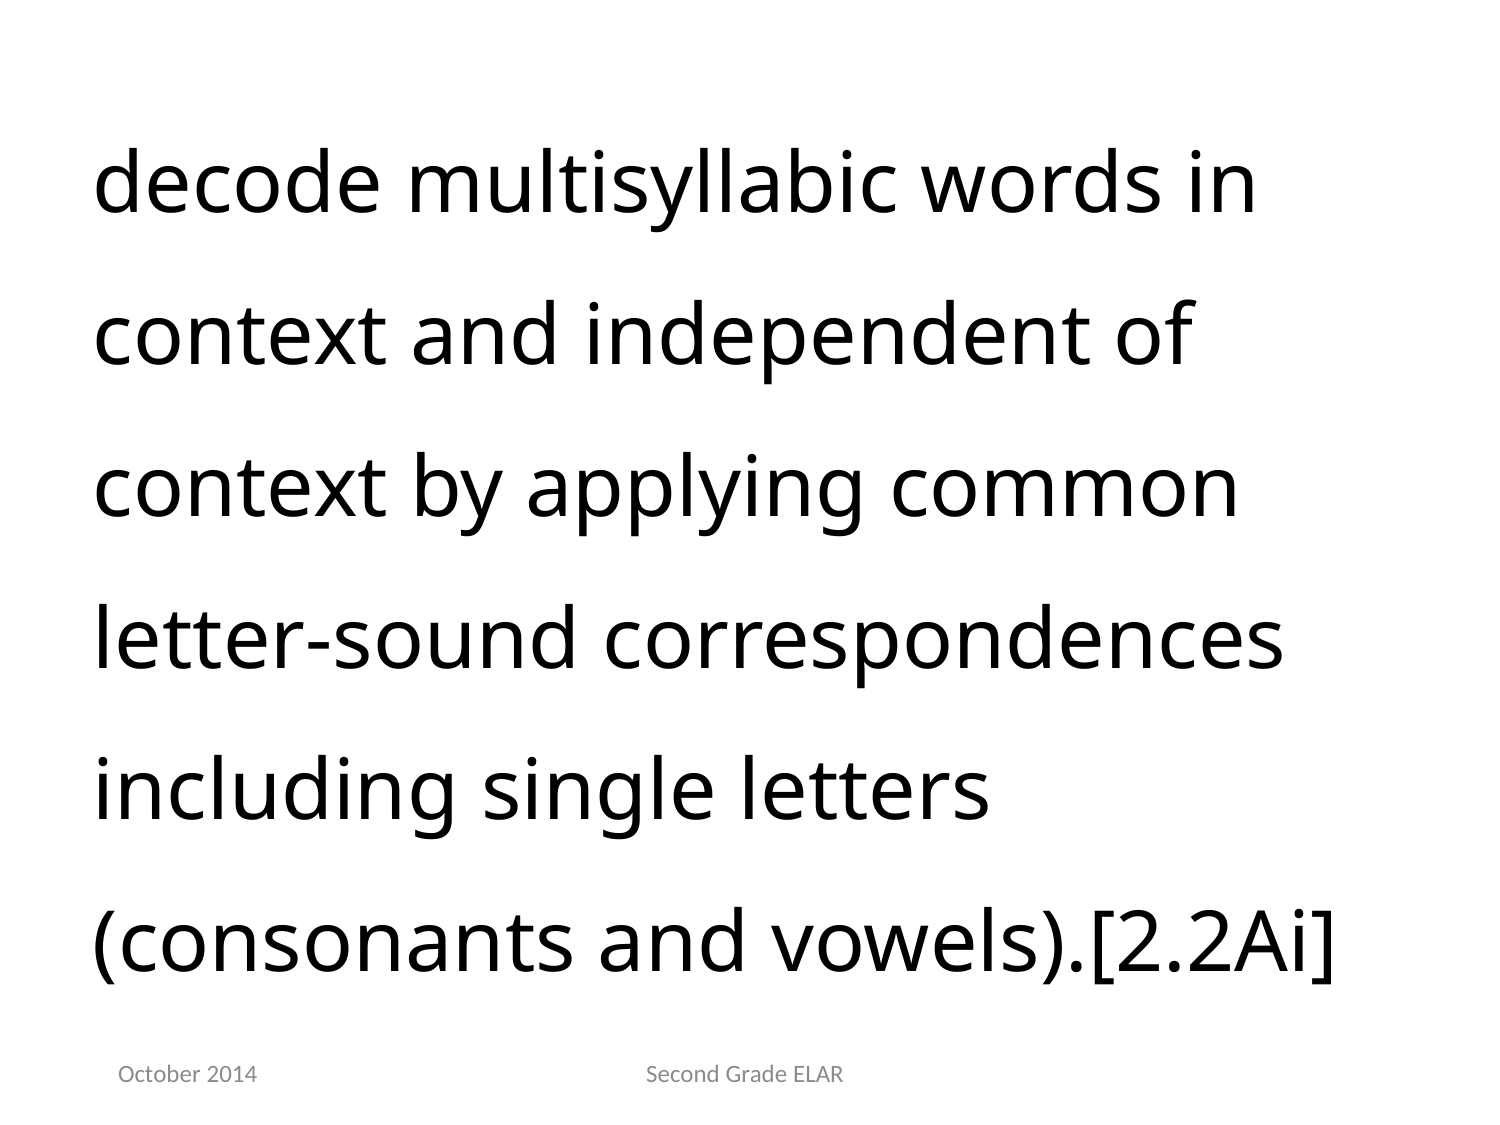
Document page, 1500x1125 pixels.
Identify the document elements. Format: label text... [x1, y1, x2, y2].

footer Second Grade ELAR [492, 1042, 999, 1103]
subtitle decode multisyllabic words in context and independent of context by applying common letter-sound correspondences including single letters (consonants and vowels).[2.2Ai] [78, 70, 1429, 1014]
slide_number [103, 1042, 441, 1103]
